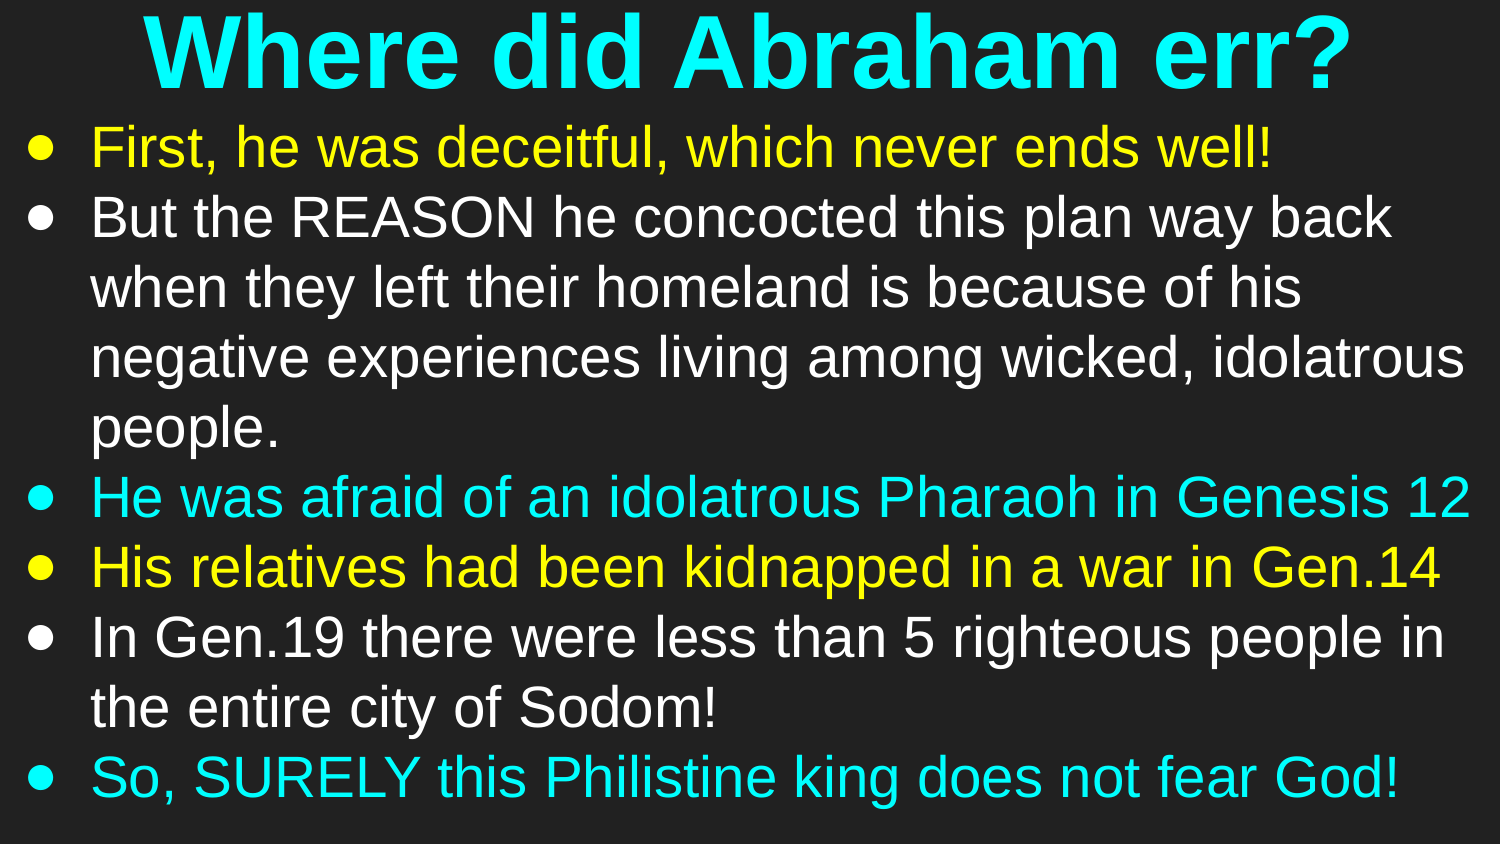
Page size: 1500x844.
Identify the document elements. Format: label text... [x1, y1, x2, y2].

subtitle First, he was deceitful, which never ends well! But the REASON he concocted this plan way back when they left their homeland is because of his negative experiences living among wicked, idolatrous people. He was afraid of an idolatrous Pharaoh in Genesis 12 His relatives had been kidnapped in a war in Gen.14 In Gen.19 there were less than 5 righteous people in the entire city of Sodom! So, SURELY this Philistine king does not fear God! [0, 94, 1500, 844]
title Where did Abraham err? [0, 0, 1500, 94]
